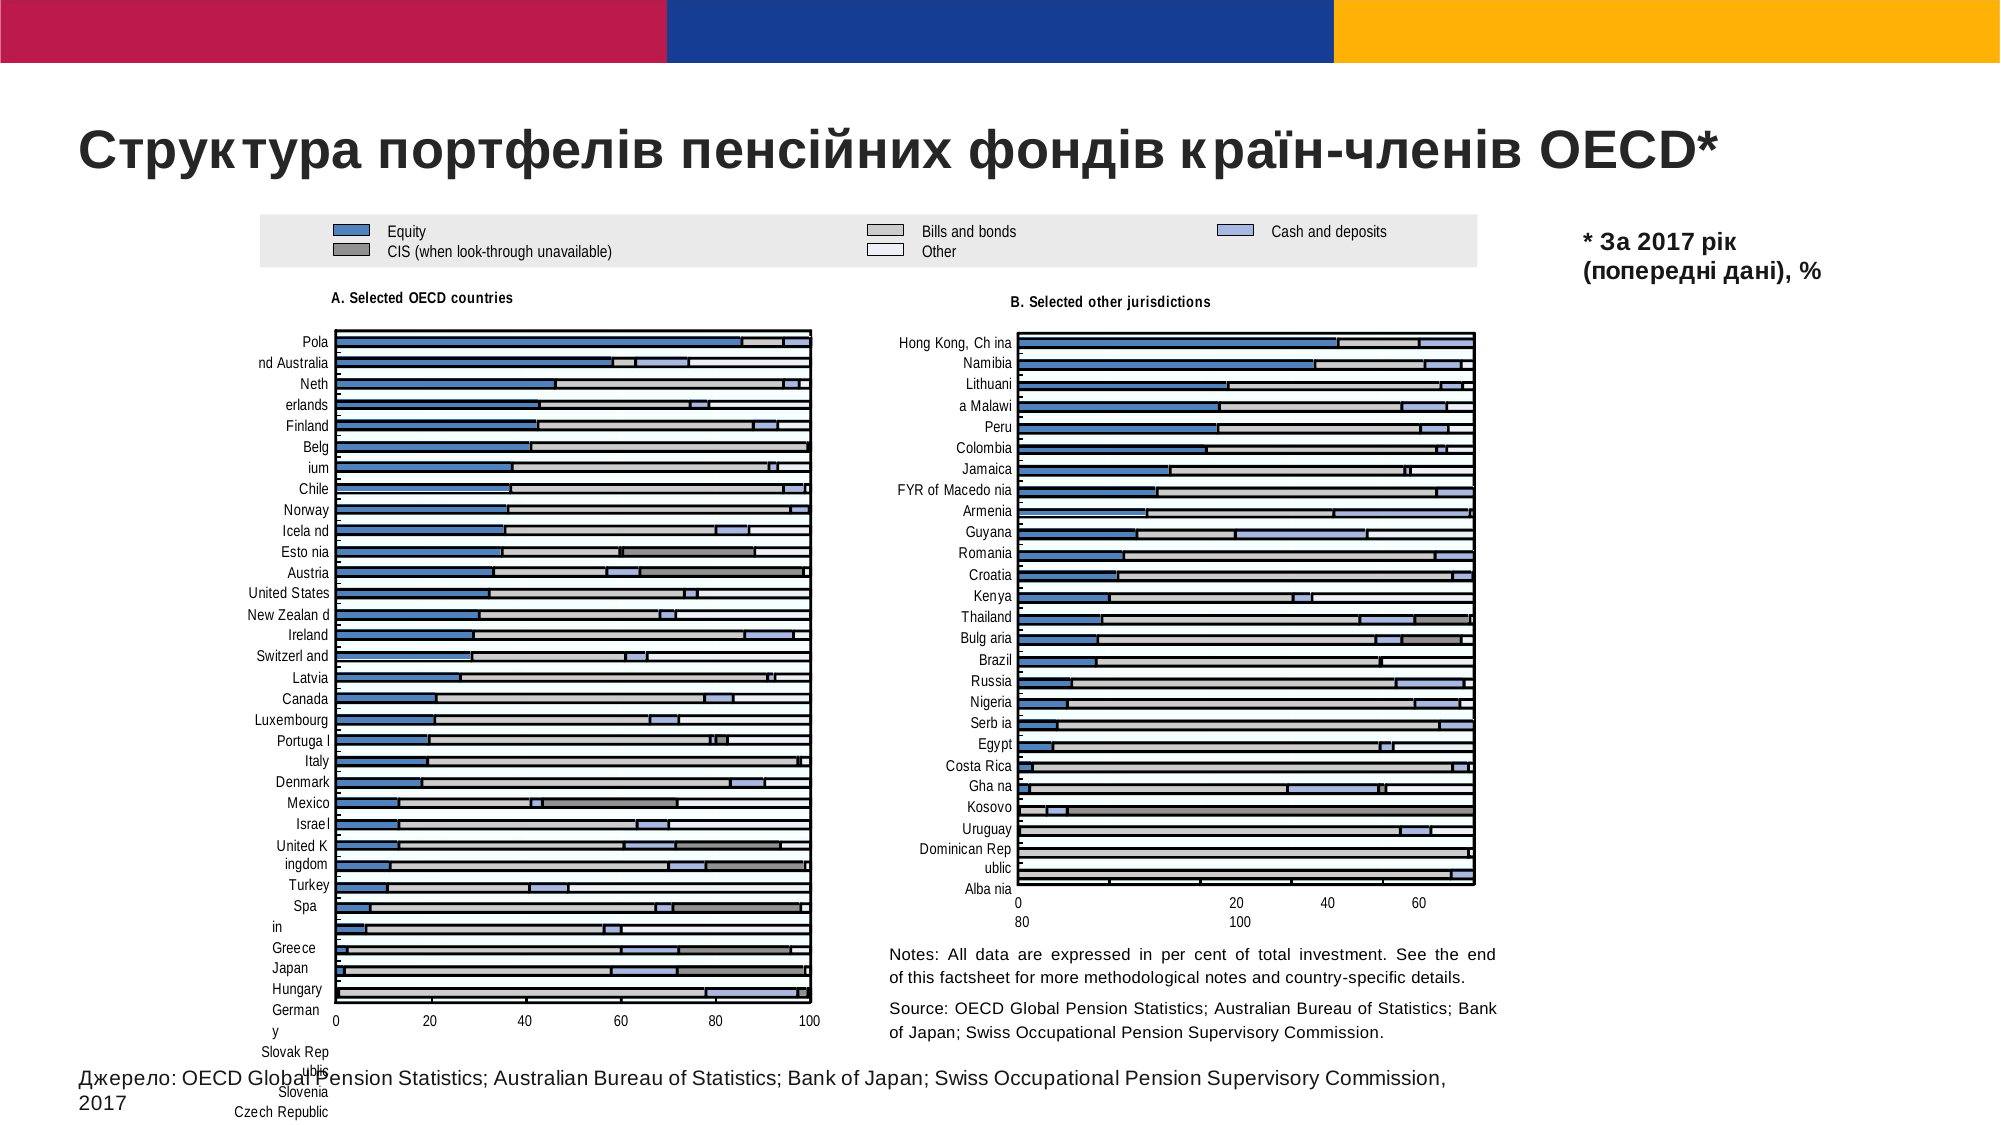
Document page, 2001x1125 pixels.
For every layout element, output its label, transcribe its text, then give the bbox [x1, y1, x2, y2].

text_box [336, 893, 811, 903]
text_box [337, 716, 434, 724]
text_box [782, 483, 804, 493]
text_box [1447, 423, 1474, 433]
text_box [337, 987, 705, 997]
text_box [807, 505, 812, 514]
text_box [1019, 582, 1474, 593]
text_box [796, 1010, 823, 1030]
text_box [433, 714, 649, 724]
text_box [1019, 332, 1474, 338]
text_box [1019, 880, 1474, 884]
text_box [1097, 635, 1375, 644]
text_box [428, 735, 709, 744]
text_box [501, 546, 619, 556]
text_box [799, 756, 812, 767]
text_box [655, 903, 672, 912]
text_box [1019, 795, 1474, 805]
text_box [789, 505, 808, 513]
text_box [336, 536, 811, 547]
text_box [337, 653, 471, 661]
text_box [1169, 465, 1404, 475]
text_box [337, 422, 537, 430]
text_box [1019, 773, 1474, 784]
text_box [636, 819, 667, 829]
text_box [1019, 805, 1046, 815]
text_box [337, 568, 492, 576]
text_box [1019, 349, 1474, 360]
text_box [1019, 826, 1399, 835]
text_box [1019, 446, 1205, 453]
text_box [1375, 635, 1401, 644]
text_box [337, 799, 398, 807]
text_box [398, 819, 636, 829]
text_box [645, 651, 812, 662]
text_box [1461, 381, 1474, 389]
text_box [1019, 636, 1097, 644]
text_box [336, 514, 811, 525]
text_box [337, 884, 386, 892]
text_box [639, 567, 802, 576]
text_box [336, 410, 811, 420]
text_box [337, 611, 478, 619]
text_box Bills and bonds Other [920, 220, 1019, 261]
text_box [1217, 423, 1419, 433]
text_box Джерело: OECD Global Pension Statistics; Australian Bureau of Statistics; Bank of Japan; Swiss Occupational Pension Supervisory Commission, 2017 [331, 1064, 1480, 1115]
text_box [1031, 762, 1451, 772]
text_box [1046, 805, 1066, 815]
text_box [1311, 593, 1474, 602]
text_box [1019, 594, 1108, 602]
text_box [336, 494, 811, 505]
text_box [622, 546, 754, 556]
text_box Cash and deposits [1269, 220, 1389, 242]
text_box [773, 673, 812, 682]
text_box [1019, 743, 1052, 751]
text_box [1066, 805, 1474, 815]
text_box [336, 998, 619, 1002]
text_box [802, 566, 812, 578]
text_box [744, 630, 792, 639]
text_box [1019, 530, 1136, 538]
text_box [1019, 434, 1474, 445]
text_box [1286, 784, 1377, 793]
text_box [230, 330, 342, 1122]
text_box [1430, 826, 1474, 835]
text_box [1418, 338, 1474, 347]
text_box [1404, 465, 1409, 475]
text_box [1435, 445, 1446, 453]
text_box [1467, 762, 1474, 772]
text_box [333, 243, 370, 256]
text_box [336, 725, 811, 735]
text_box [1019, 383, 1227, 389]
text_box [671, 903, 812, 914]
text_box [1019, 709, 1474, 720]
text_box [1028, 784, 1286, 793]
text_box [537, 420, 752, 430]
text_box [1019, 413, 1474, 423]
text_box [703, 693, 732, 702]
text_box [336, 809, 811, 819]
text_box [1146, 509, 1333, 517]
text_box [1392, 742, 1474, 751]
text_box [706, 1010, 726, 1030]
text_box [867, 243, 904, 256]
text_box [1414, 614, 1469, 624]
text_box [1446, 401, 1474, 411]
text_box [1019, 540, 1474, 551]
text_box [1019, 518, 1474, 529]
text_box [336, 872, 811, 882]
text_box [337, 736, 428, 744]
text_box [683, 588, 696, 598]
text_box [346, 946, 620, 954]
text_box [541, 798, 812, 809]
text_box [1019, 488, 1156, 497]
text_box [729, 778, 764, 787]
text_box [782, 337, 809, 346]
text_box [1019, 498, 1474, 509]
text_box [336, 789, 811, 798]
text_box [336, 389, 811, 400]
text_box [336, 578, 811, 588]
text_box [1019, 667, 1474, 678]
text_box [478, 610, 659, 619]
text_box [511, 462, 768, 471]
text_box [610, 966, 676, 975]
text_box [1019, 425, 1217, 433]
text_box [623, 841, 675, 849]
text_box [365, 924, 603, 934]
text_box [336, 348, 811, 357]
text_box [337, 674, 459, 681]
text_box [1414, 698, 1459, 708]
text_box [776, 462, 812, 473]
text_box [528, 882, 567, 892]
text_box [1156, 487, 1435, 497]
text_box [1019, 476, 1474, 487]
text_box [1019, 391, 1474, 402]
text_box [1451, 571, 1471, 580]
text_box [1420, 423, 1447, 433]
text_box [695, 588, 812, 599]
text_box B. Selected other jurisdictions [1008, 291, 1215, 311]
text_box [1052, 742, 1379, 751]
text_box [677, 714, 812, 725]
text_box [753, 546, 812, 558]
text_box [420, 1010, 440, 1030]
text_box [337, 548, 501, 556]
text_box [1019, 339, 1337, 347]
text_box [1451, 762, 1467, 772]
text_box [649, 714, 678, 724]
text_box [1066, 698, 1414, 708]
text_box [398, 841, 623, 849]
text_box [1019, 455, 1474, 465]
text_box [1385, 784, 1474, 793]
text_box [674, 841, 812, 850]
text_box [343, 966, 610, 975]
text_box [337, 631, 472, 639]
text_box [1019, 837, 1474, 847]
text_box [337, 506, 507, 513]
text_box [1395, 678, 1463, 688]
text_box [1218, 401, 1401, 411]
text_box [1019, 371, 1474, 381]
text_box [620, 946, 678, 954]
text_box [1435, 487, 1473, 497]
text_box [1366, 529, 1474, 538]
text_box [1019, 510, 1146, 517]
text_box [337, 904, 369, 912]
text_box [782, 378, 798, 388]
text_box [1469, 509, 1474, 517]
text_box [369, 903, 655, 912]
text_box [1019, 616, 1101, 624]
text_box [0, 0, 2000, 63]
text_box [1019, 604, 1474, 614]
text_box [804, 482, 812, 494]
text_box [1380, 656, 1474, 666]
text_box [1019, 552, 1123, 560]
text_box [530, 442, 807, 451]
text_box [1227, 381, 1440, 389]
text_box [1019, 721, 1056, 730]
text_box [336, 368, 811, 379]
text_box [1333, 509, 1469, 517]
text_box [336, 599, 811, 610]
text_box [689, 400, 708, 408]
text_box [337, 443, 530, 451]
text_box [1401, 635, 1460, 644]
text_box [459, 673, 766, 681]
text_box [1359, 614, 1414, 624]
text_box [336, 850, 811, 861]
text_box [538, 400, 689, 408]
text_box [336, 704, 811, 714]
text_box [337, 589, 488, 598]
text_box [336, 767, 811, 778]
text_box [504, 525, 715, 534]
text_box [1337, 338, 1418, 347]
text_box [337, 485, 510, 493]
text_box [337, 842, 398, 849]
text_box [336, 662, 811, 673]
text_box [336, 621, 811, 630]
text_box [887, 994, 1505, 1043]
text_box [887, 332, 1505, 987]
text_box [1314, 360, 1424, 369]
text_box [337, 463, 511, 471]
text_box [337, 925, 365, 934]
text_box [1019, 731, 1474, 742]
title Структура портфелів пенсійних фондів країн-членів OECD* [76, 114, 1924, 303]
text_box [752, 420, 776, 430]
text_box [677, 946, 812, 955]
text_box [507, 505, 789, 513]
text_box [763, 778, 812, 789]
text_box [337, 779, 421, 787]
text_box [566, 882, 812, 893]
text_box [674, 610, 812, 621]
text_box [1440, 381, 1461, 389]
text_box [1446, 445, 1474, 453]
text_box [768, 462, 776, 471]
text_box [398, 798, 530, 807]
text_box [336, 935, 811, 946]
text_box [1217, 224, 1254, 236]
text_box [1136, 529, 1234, 538]
text_box Equity CIS (when look-through unavailable) [385, 220, 614, 262]
text_box [1292, 593, 1311, 602]
text_box [1056, 720, 1438, 730]
text_box [1019, 816, 1474, 826]
text_box [492, 567, 606, 576]
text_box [776, 420, 812, 431]
text_box [1377, 784, 1385, 793]
text_box [1463, 678, 1474, 688]
text_box [709, 735, 715, 744]
text_box [554, 378, 782, 388]
text_box [1019, 700, 1066, 708]
text_box [336, 977, 811, 987]
text_box [333, 224, 370, 236]
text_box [687, 357, 812, 368]
text_box [386, 882, 528, 892]
text_box [1019, 785, 1028, 793]
text_box [389, 861, 667, 870]
text_box [1460, 635, 1474, 644]
text_box [488, 588, 683, 598]
text_box [260, 214, 1478, 268]
text_box [1108, 593, 1292, 602]
text_box [1019, 467, 1169, 475]
text_box [1459, 698, 1474, 708]
text_box [336, 641, 811, 651]
text_box [1467, 847, 1474, 857]
text_box [667, 861, 705, 870]
text_box [337, 862, 389, 870]
text_box [1117, 571, 1451, 580]
text_box [1019, 658, 1095, 666]
text_box [530, 798, 541, 807]
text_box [747, 525, 812, 536]
text_box [337, 401, 538, 408]
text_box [611, 1010, 631, 1030]
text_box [334, 329, 813, 1003]
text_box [808, 441, 812, 453]
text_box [791, 630, 812, 641]
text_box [666, 819, 812, 830]
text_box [704, 860, 812, 872]
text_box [797, 378, 812, 389]
text_box [624, 651, 646, 661]
text_box [336, 557, 811, 567]
text_box [337, 821, 398, 829]
text_box [336, 431, 811, 442]
text_box [336, 330, 811, 337]
text_box [634, 357, 687, 366]
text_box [675, 965, 812, 977]
text_box [1019, 849, 1467, 857]
text_box [336, 453, 811, 462]
text_box [337, 380, 554, 388]
text_box [1434, 551, 1473, 560]
text_box [1401, 401, 1446, 411]
text_box [1019, 870, 1450, 879]
text_box [336, 913, 811, 924]
text_box [1019, 625, 1474, 635]
text_box [1019, 361, 1314, 369]
text_box [336, 682, 811, 693]
text_box [337, 967, 343, 975]
text_box [1019, 403, 1218, 411]
text_box [1234, 529, 1366, 538]
text_box [623, 998, 809, 1002]
text_box [337, 694, 435, 702]
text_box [515, 1010, 535, 1030]
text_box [707, 400, 812, 410]
text_box [1019, 689, 1474, 698]
text_box [1101, 614, 1359, 624]
text_box [421, 778, 729, 787]
text_box [337, 947, 346, 954]
text_box [705, 987, 797, 997]
text_box [767, 673, 774, 681]
text_box [1019, 562, 1474, 571]
text_box [1095, 656, 1379, 666]
text_box [1123, 551, 1434, 560]
text_box [336, 830, 811, 841]
text_box [471, 651, 624, 661]
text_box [731, 693, 812, 704]
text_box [725, 735, 812, 746]
text_box [1019, 763, 1031, 772]
text_box [715, 735, 726, 744]
text_box [606, 567, 639, 576]
text_box [337, 338, 741, 346]
text_box [1205, 445, 1435, 453]
text_box [1460, 360, 1474, 369]
text_box [603, 924, 620, 934]
text_box [1019, 753, 1474, 762]
text_box [1469, 614, 1474, 624]
text_box [435, 693, 703, 702]
text_box [510, 483, 782, 493]
text_box [659, 610, 675, 619]
text_box [1019, 646, 1474, 656]
text_box [1450, 869, 1474, 879]
text_box [1019, 572, 1117, 580]
text_box Джерело: OECD Global Pension Statistics; Australian Bureau of Statistics; Bank of Japan; Swiss Occupational Pension Supervisory Commission, 2017 [76, 1064, 230, 1115]
text_box [1071, 678, 1395, 688]
text_box [867, 224, 904, 236]
text_box [611, 357, 634, 366]
text_box * За 2017 рік (попередні дані), % [1581, 226, 1881, 285]
text_box [426, 756, 797, 766]
text_box [1399, 826, 1430, 835]
text_box [1409, 465, 1474, 475]
text_box [337, 757, 426, 766]
text_box [741, 337, 782, 346]
text_box [1379, 742, 1392, 751]
text_box [337, 526, 504, 534]
text_box [336, 473, 811, 483]
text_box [619, 924, 812, 935]
text_box [336, 745, 811, 756]
text_box [472, 630, 743, 639]
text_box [329, 288, 516, 308]
text_box [1019, 858, 1474, 869]
text_box [1438, 720, 1473, 730]
text_box [336, 955, 811, 966]
text_box [337, 358, 612, 366]
text_box [1019, 678, 1071, 688]
text_box [1424, 360, 1460, 369]
text_box [715, 525, 748, 534]
